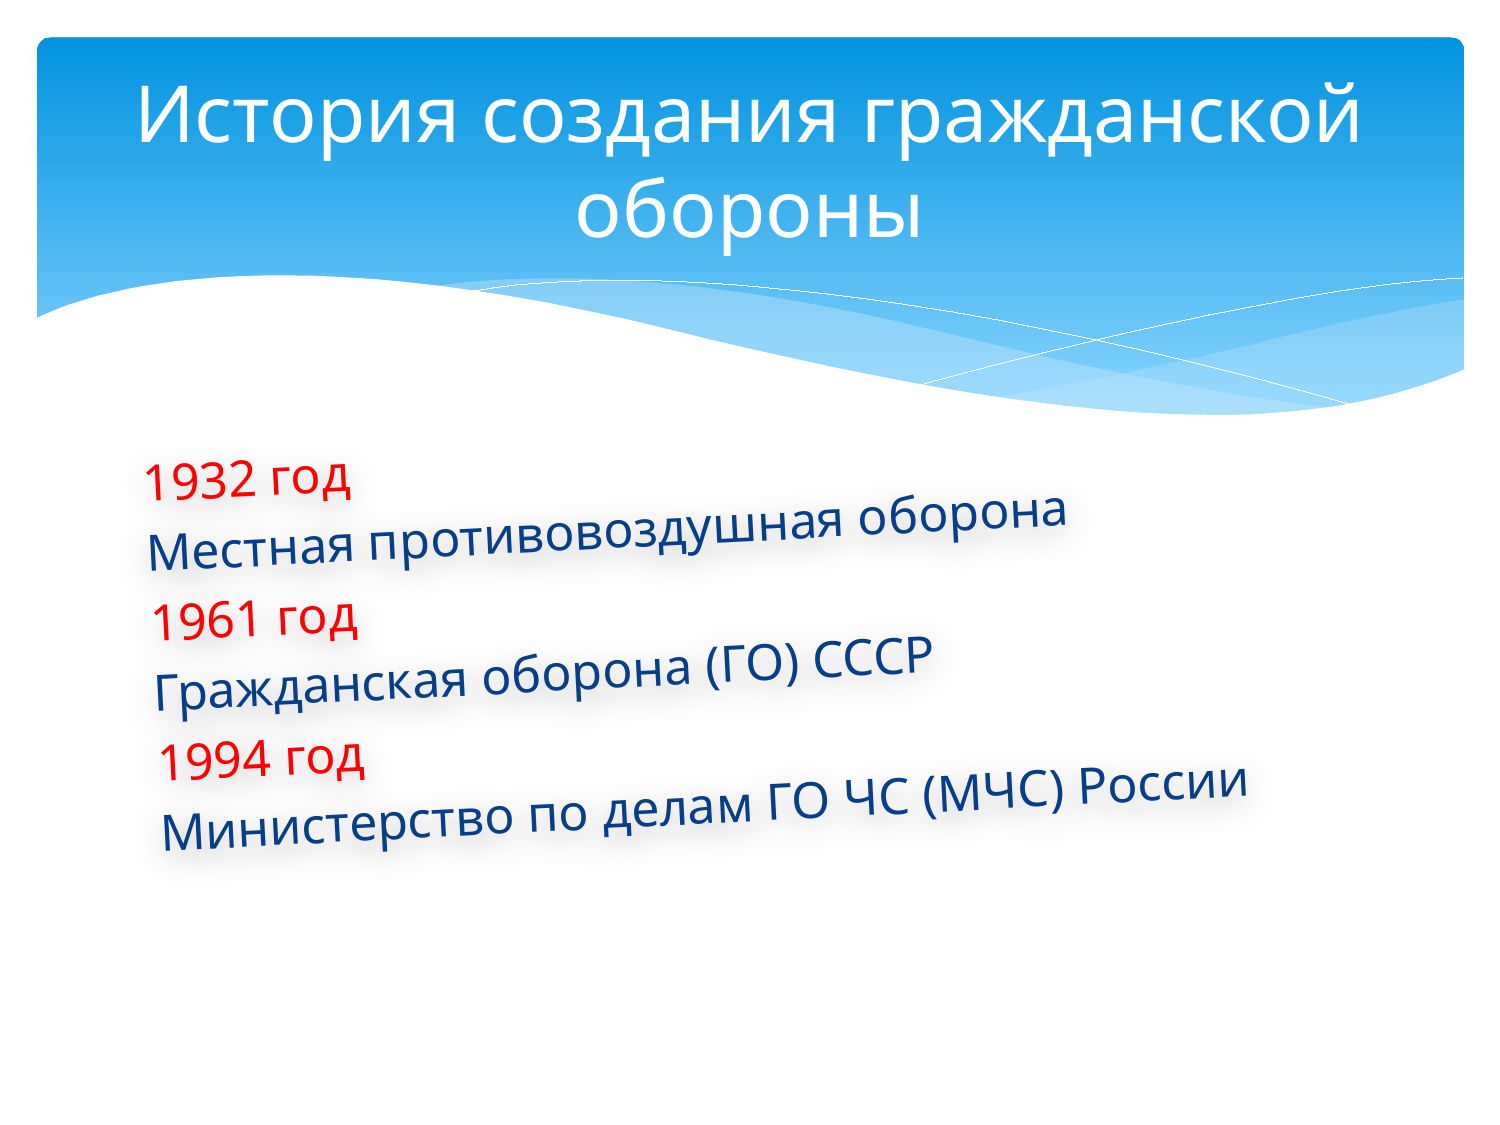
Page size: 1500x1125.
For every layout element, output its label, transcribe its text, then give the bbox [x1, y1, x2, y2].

title История создания гражданской обороны [75, 55, 1425, 261]
list 1932 год Местная противовоздушная оборона 1961 год Гражданская оборона (ГО) СССР 1994 год Министерство по делам ГО ЧС (МЧС) России [126, 375, 1500, 1125]
